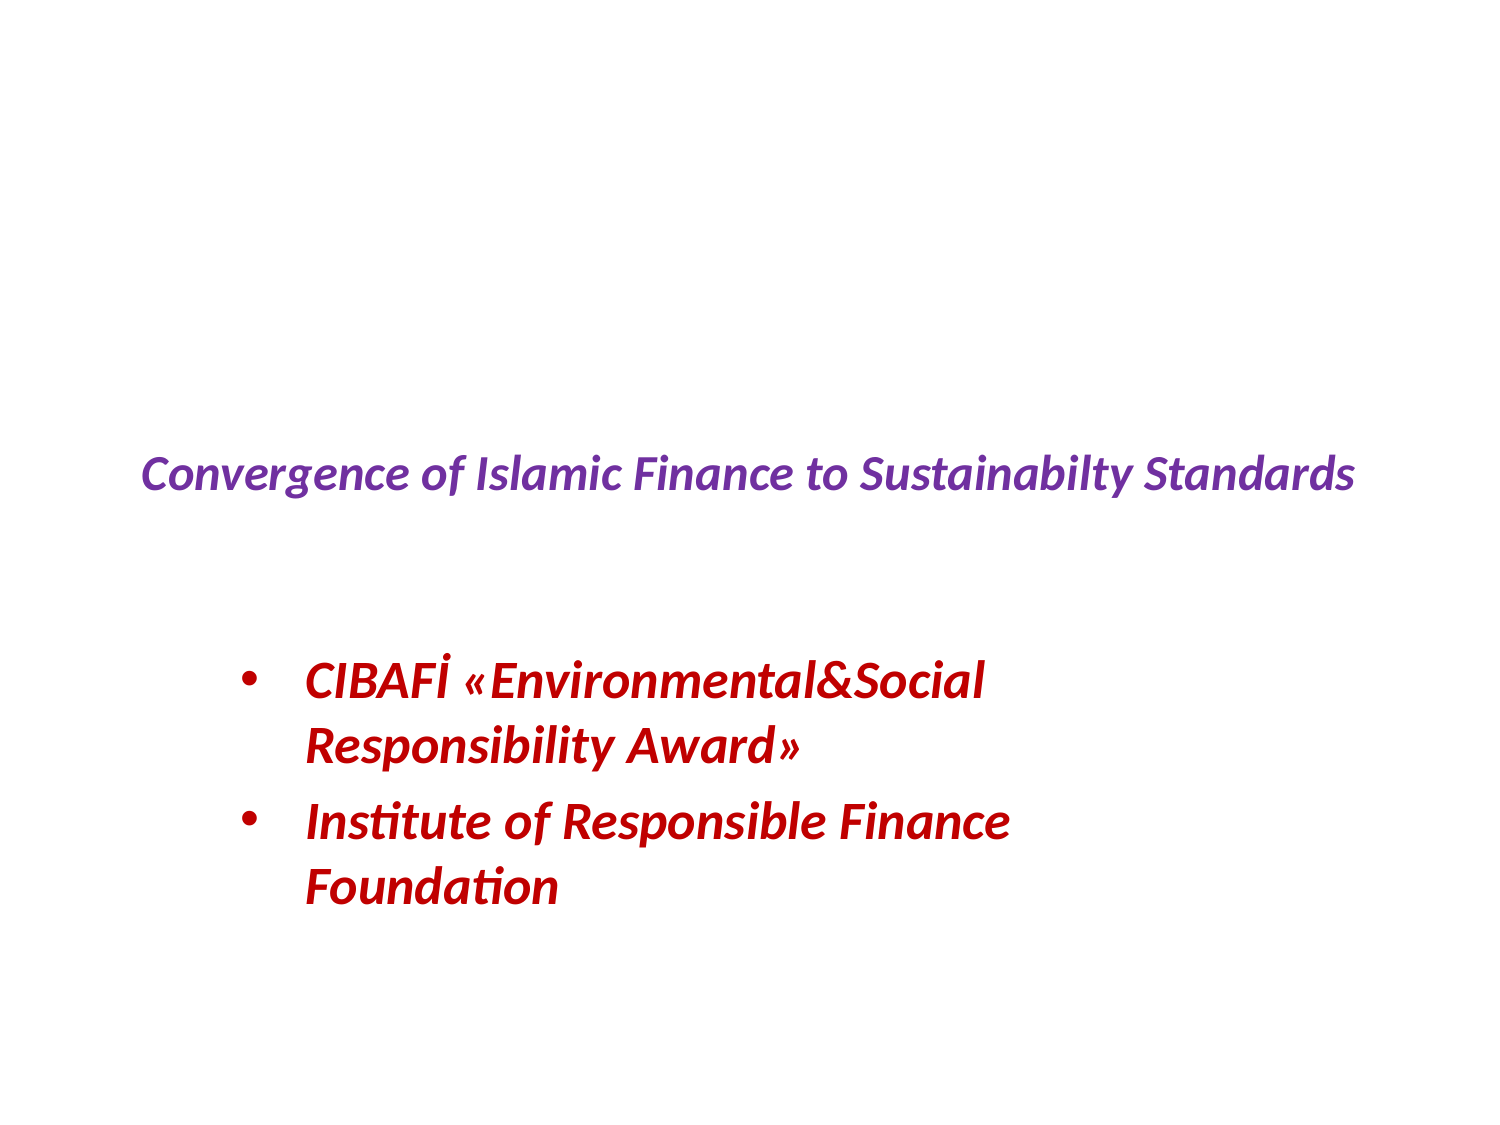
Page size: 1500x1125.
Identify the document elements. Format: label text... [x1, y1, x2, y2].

subtitle CIBAFİ «Environmental&Social Responsibility Award» Institute of Responsible Finance Foundation [225, 637, 1275, 925]
title Convergence of Islamic Finance to Sustainabilty Standards [112, 349, 1388, 591]
